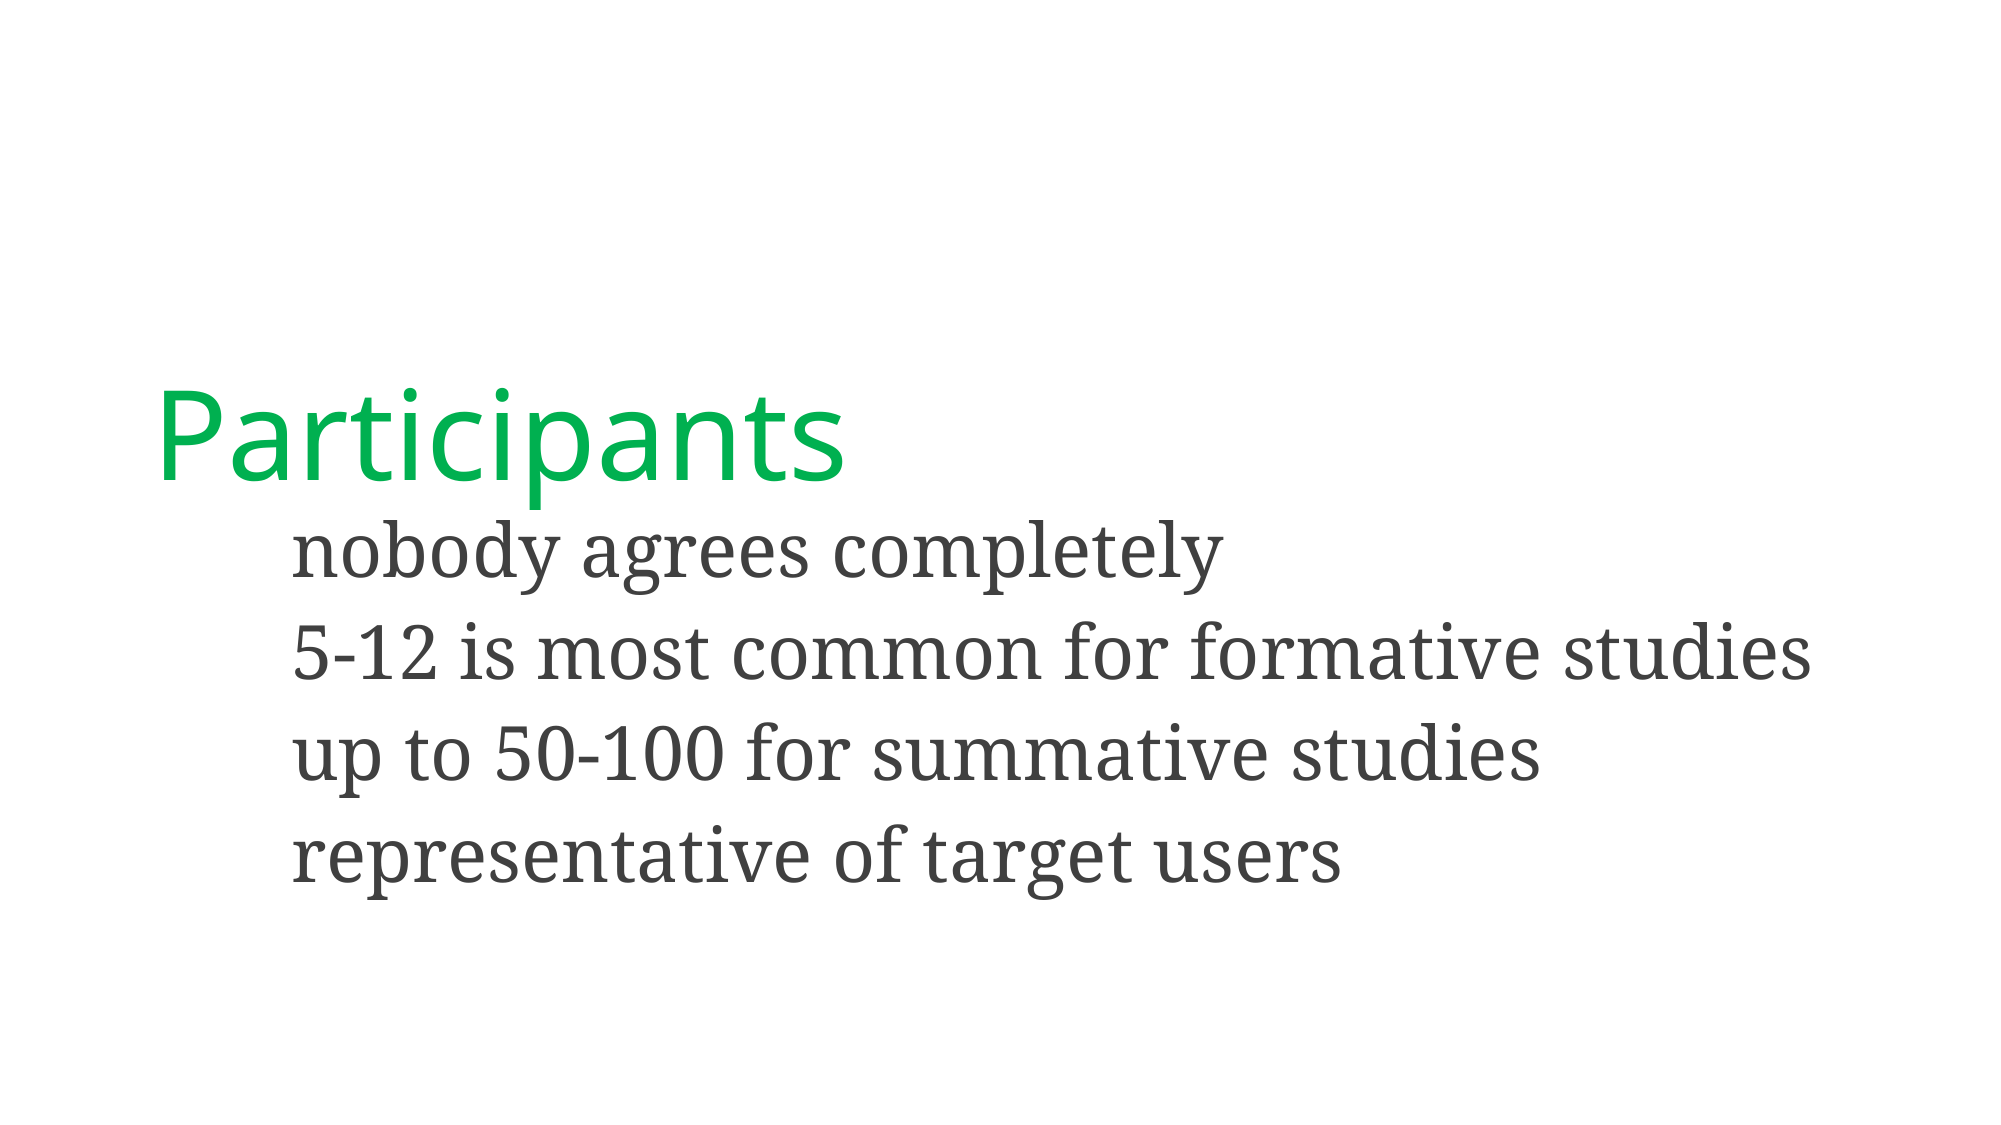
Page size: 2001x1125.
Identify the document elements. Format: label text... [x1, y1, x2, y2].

text_box Participants [137, 365, 1638, 506]
text_box nobody agrees completely 5-12 is most common for formative studies up to 50-100 for summative studies representative of target users [276, 505, 2000, 1109]
